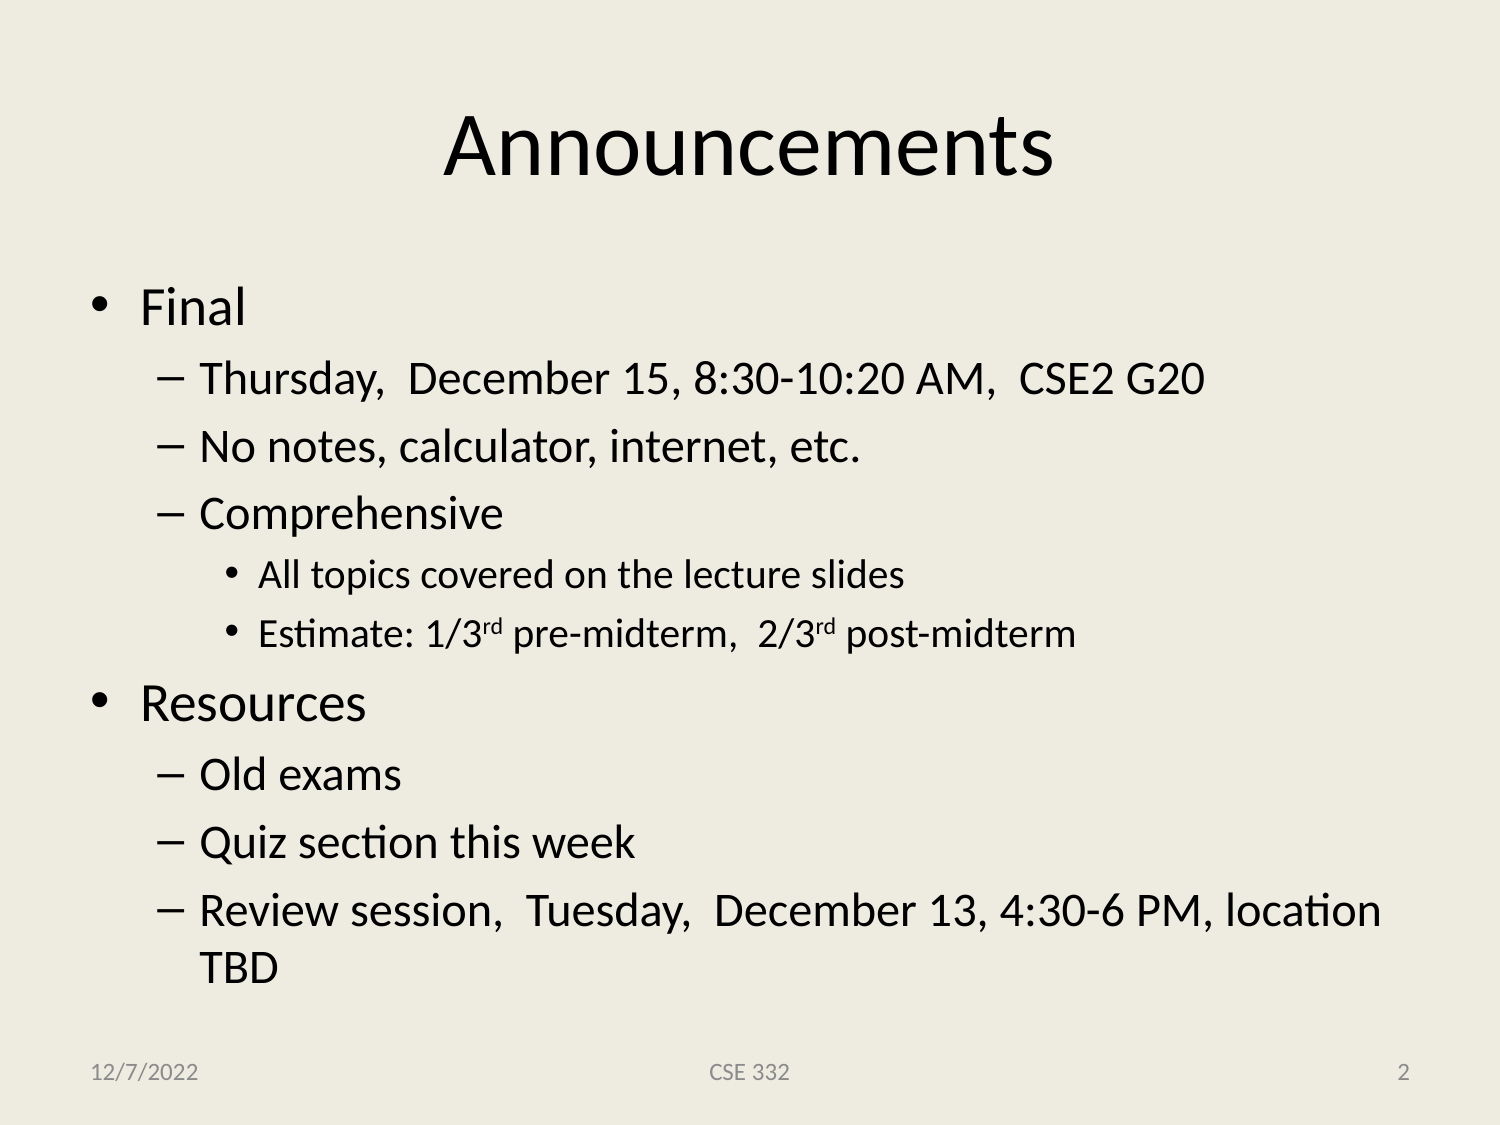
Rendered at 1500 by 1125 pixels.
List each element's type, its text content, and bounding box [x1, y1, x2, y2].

footer CSE 332 [512, 1042, 988, 1103]
slide_number 2 [1074, 1042, 1425, 1103]
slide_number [75, 1042, 425, 1103]
list Final Thursday, December 15, 8:30-10:20 AM, CSE2 G20 No notes, calculator, internet, etc. Comprehensive All topics covered on the lecture slides Estimate: 1/3rd pre-midterm, 2/3rd post-midterm Resources Old exams Quiz section this week Review session, Tuesday, December 13, 4:30-6 PM, location TBD [75, 262, 1425, 1005]
title Announcements [75, 45, 1425, 233]
